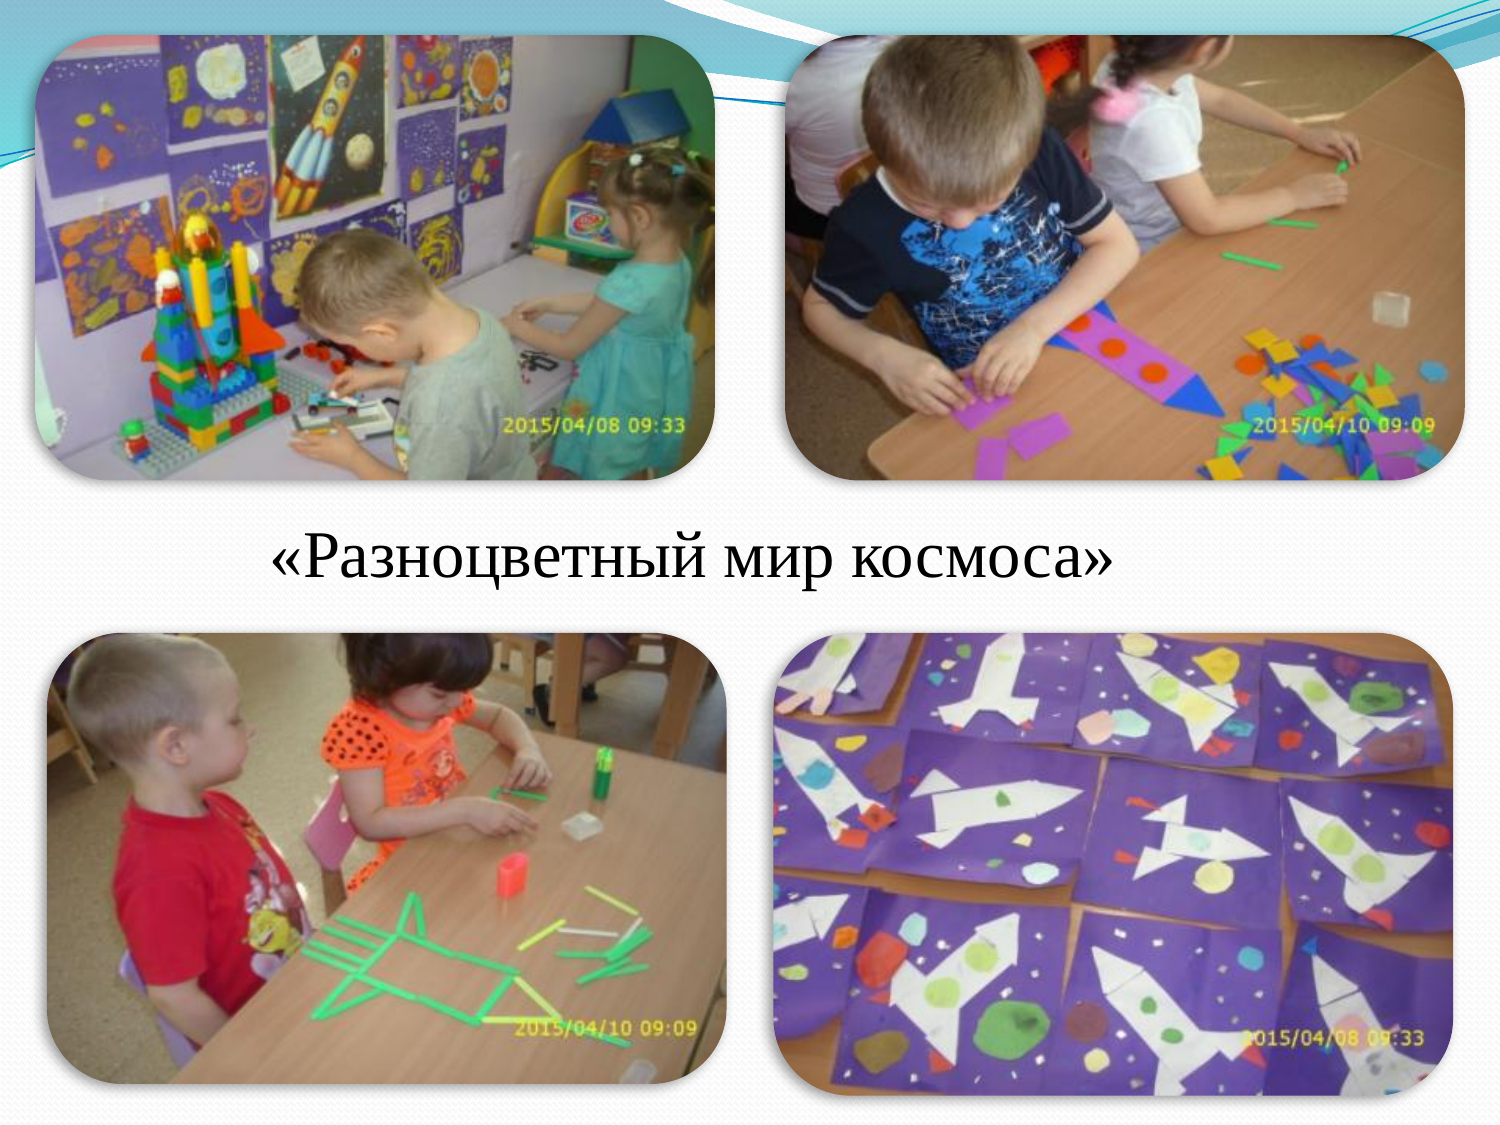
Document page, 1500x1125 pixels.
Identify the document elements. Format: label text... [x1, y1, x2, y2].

picture [773, 632, 1454, 1096]
picture [34, 34, 716, 481]
text_box «Разноцветный мир космоса» [128, 503, 1258, 599]
picture [784, 34, 1466, 481]
picture [46, 632, 727, 1085]
